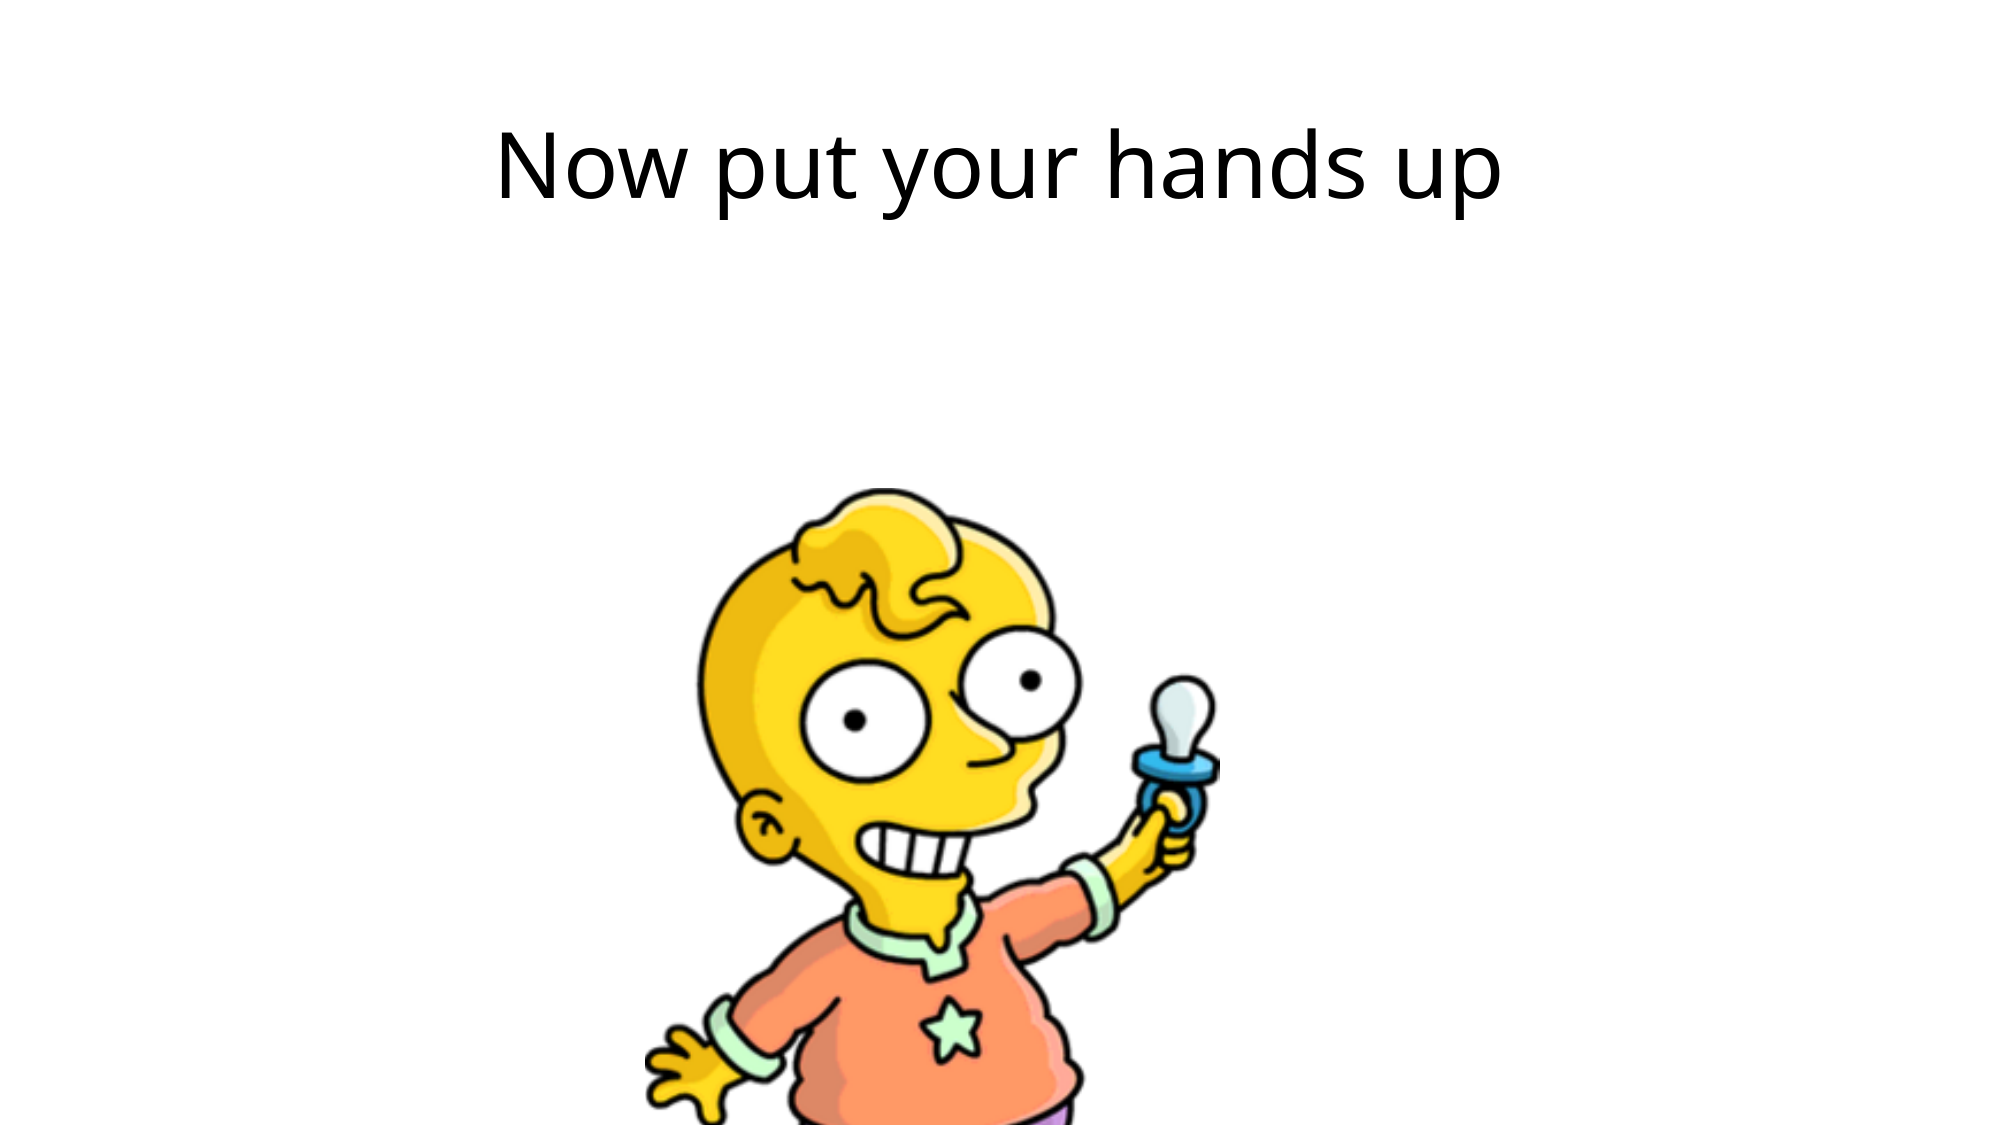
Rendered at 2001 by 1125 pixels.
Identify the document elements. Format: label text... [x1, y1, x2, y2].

title Now put your hands up [137, 59, 1863, 278]
picture [645, 488, 1220, 1125]
